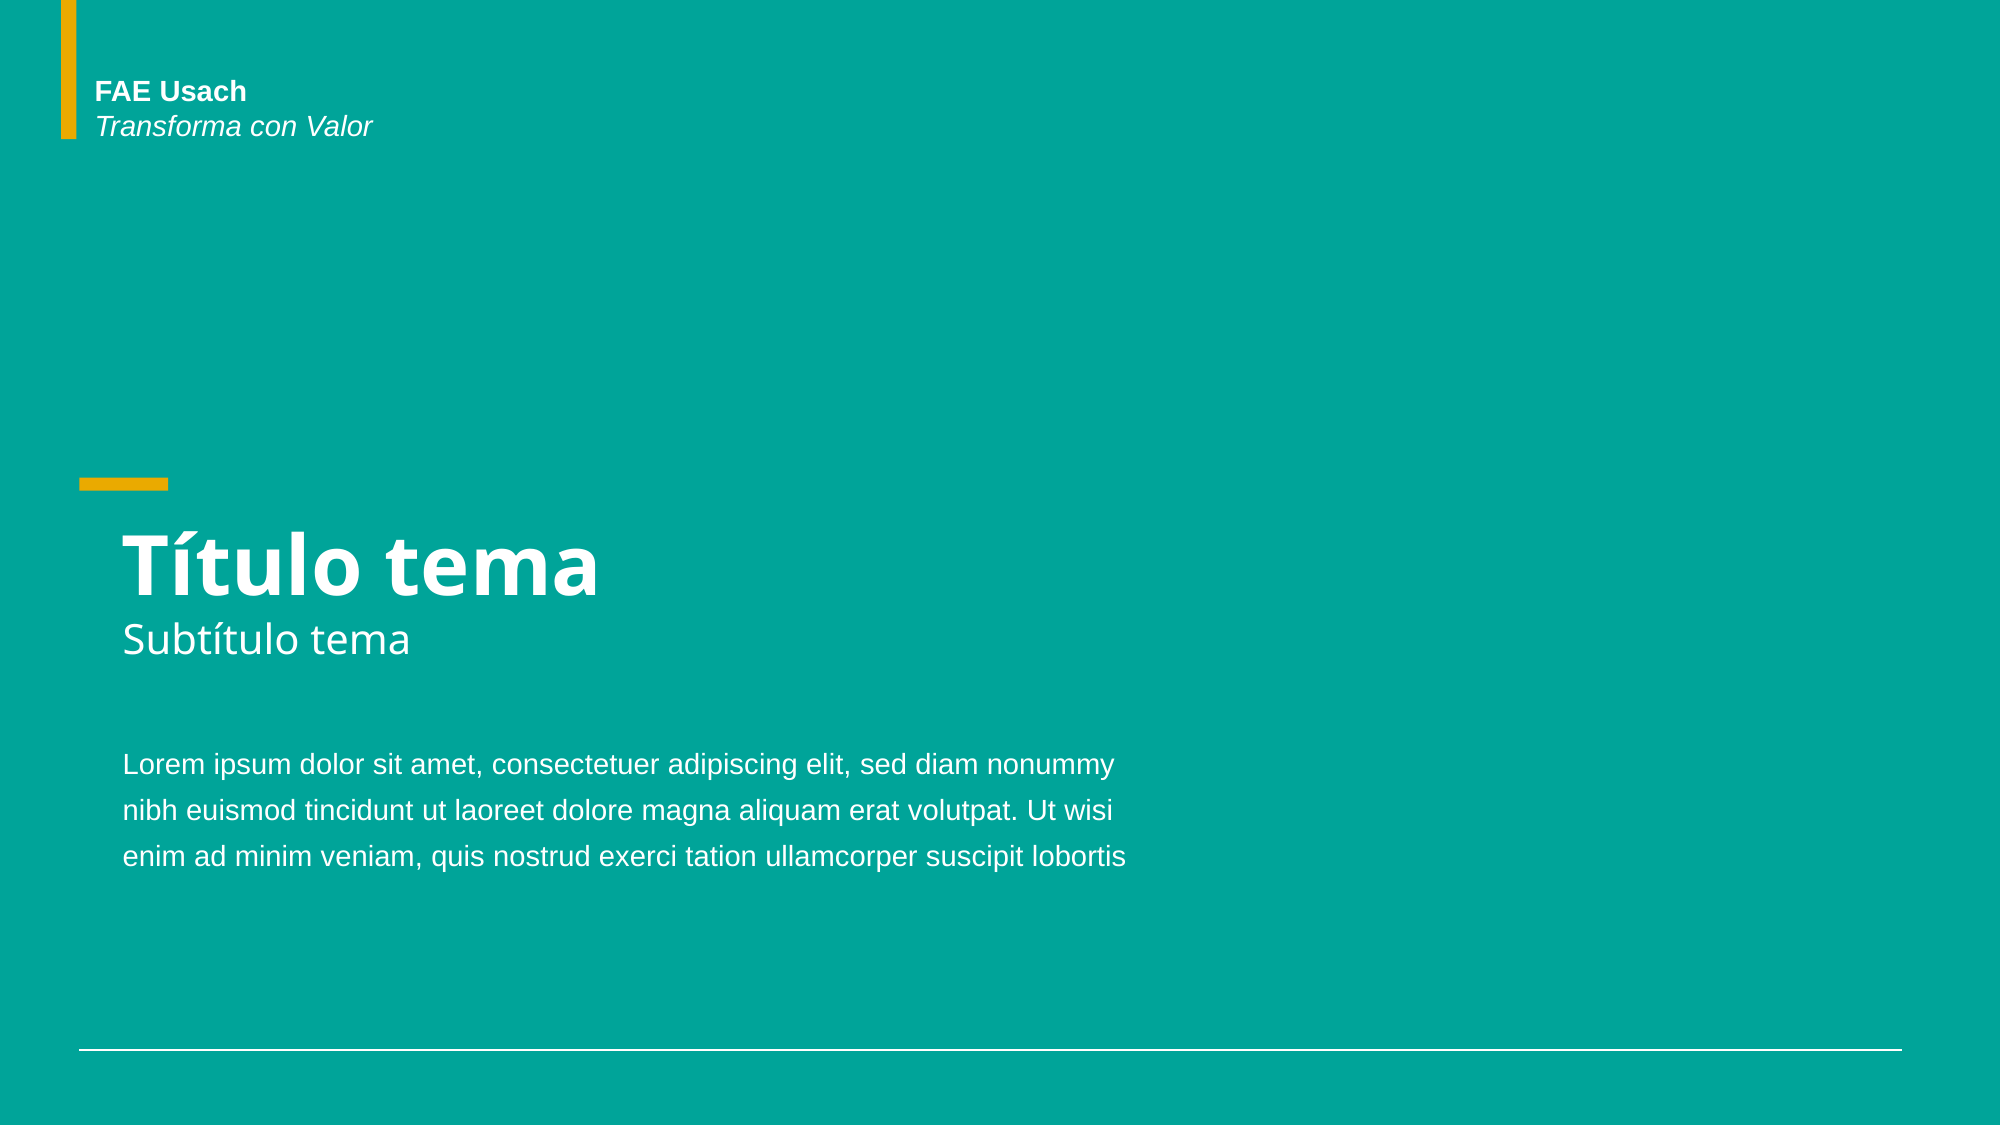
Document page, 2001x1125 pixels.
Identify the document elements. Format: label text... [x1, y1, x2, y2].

text_box Lorem ipsum dolor sit amet, consectetuer adipiscing elit, sed diam nonummy nibh euismod tincidunt ut laoreet dolore magna aliquam erat volutpat. Ut wisi enim ad minim veniam, quis nostrud exerci tation ullamcorper suscipit lobortis [107, 727, 1143, 880]
text_box Subtítulo tema [107, 611, 673, 679]
text_box [60, 0, 78, 141]
text_box [78, 476, 170, 492]
text_box FAE Usach Transforma con Valor [79, 65, 388, 150]
text_box Título tema [106, 527, 700, 597]
